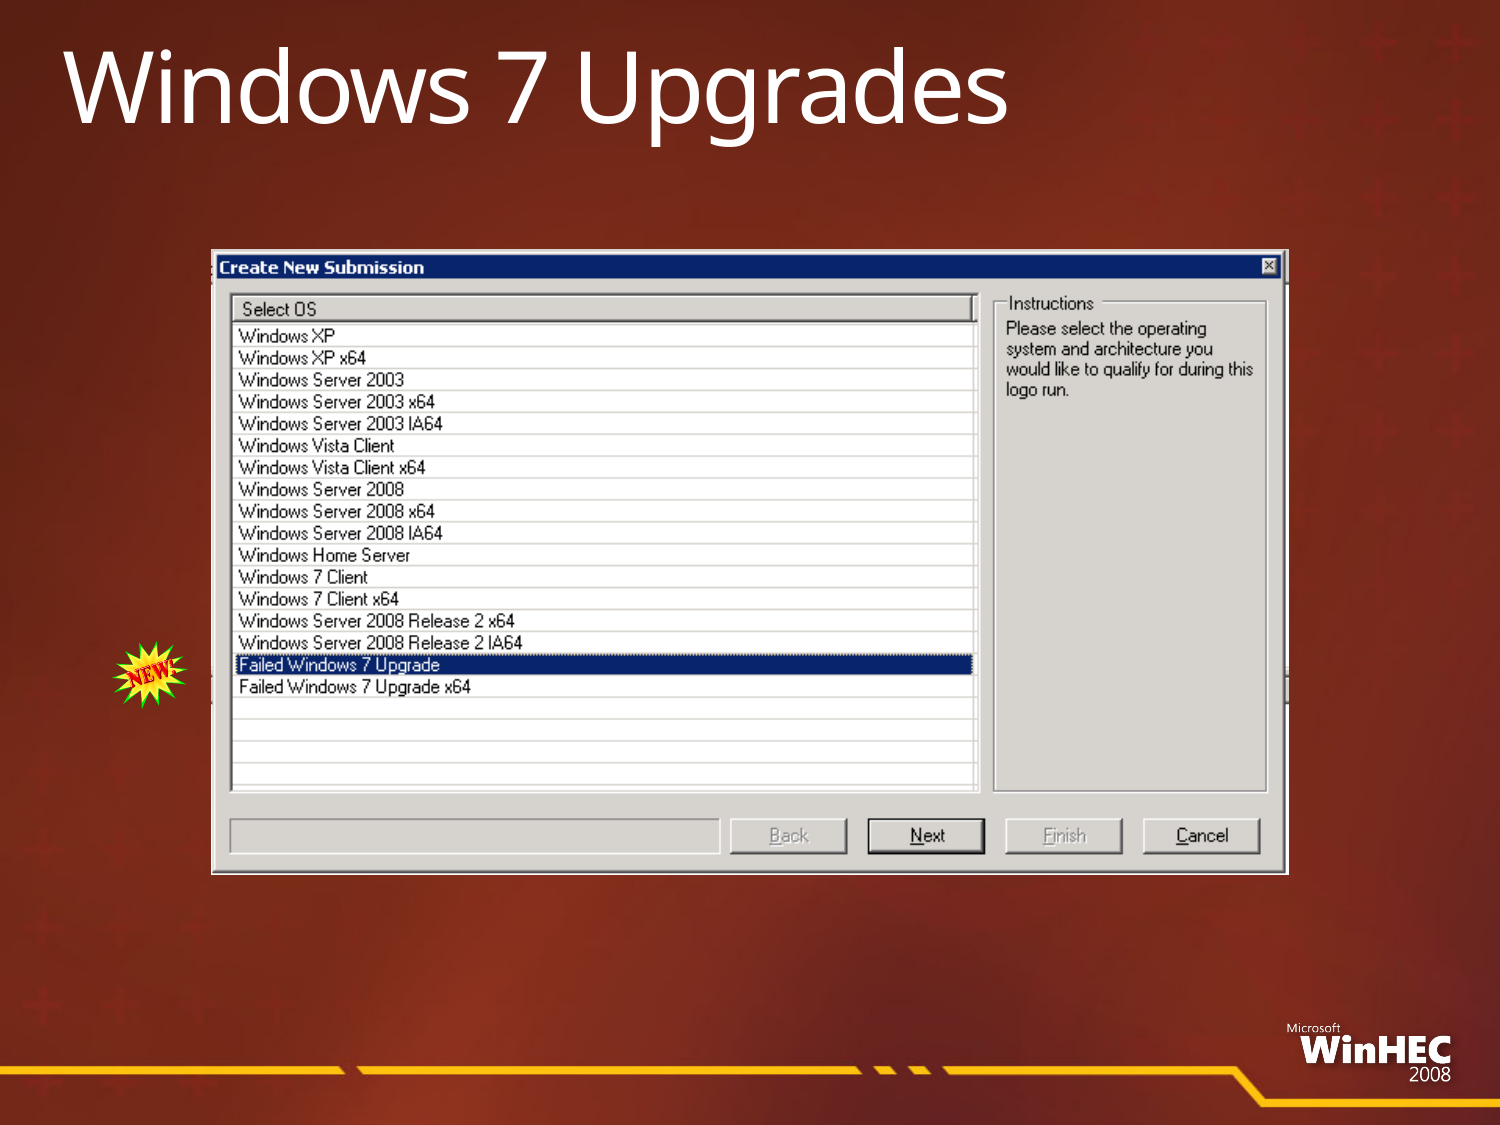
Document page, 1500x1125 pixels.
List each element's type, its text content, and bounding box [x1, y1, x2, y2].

picture [0, 0, 1500, 1125]
title Windows 7 Upgrades [62, 37, 1438, 147]
